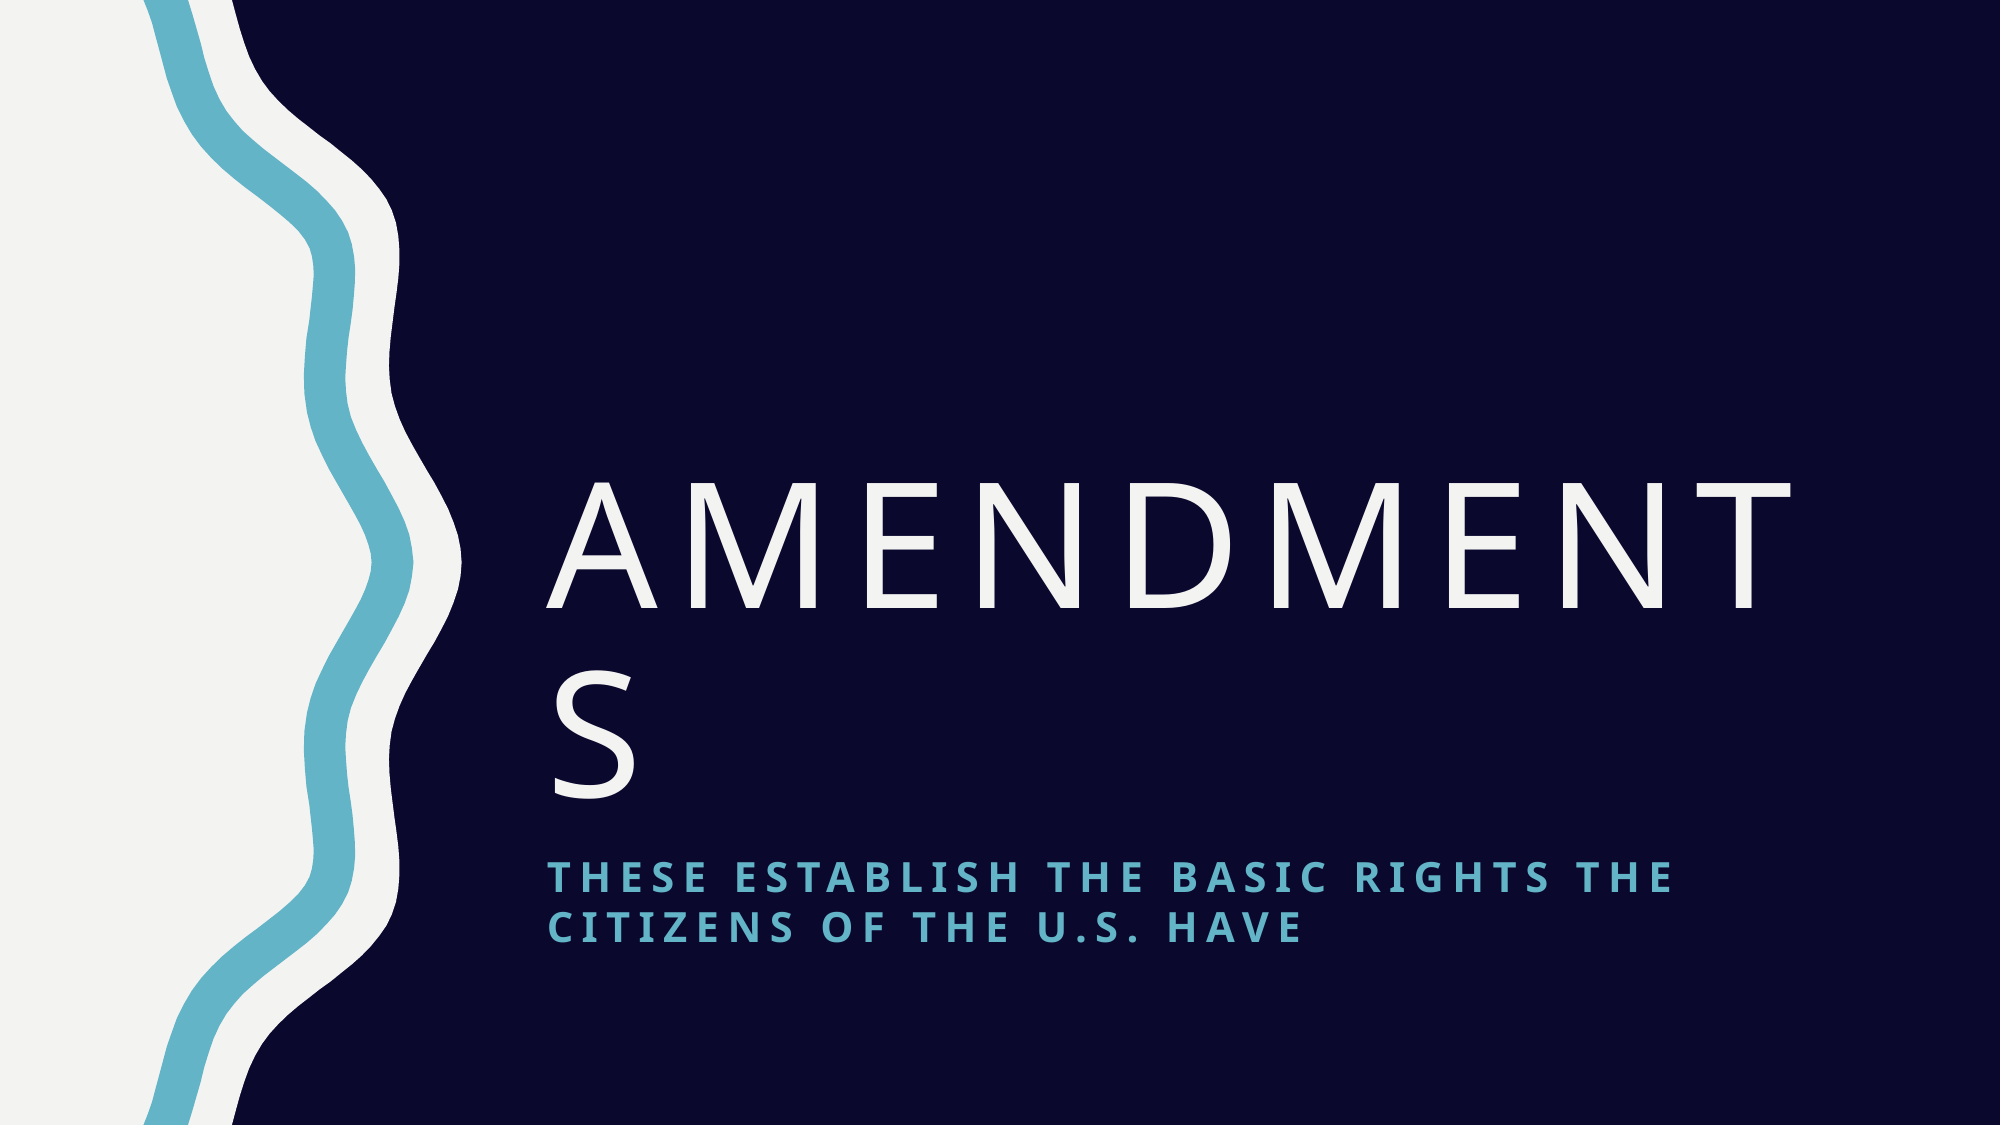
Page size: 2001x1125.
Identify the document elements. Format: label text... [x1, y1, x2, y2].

list These establish the basic rights the citizens of the U.S. have [531, 842, 1787, 999]
title Amendments [531, 176, 1875, 843]
